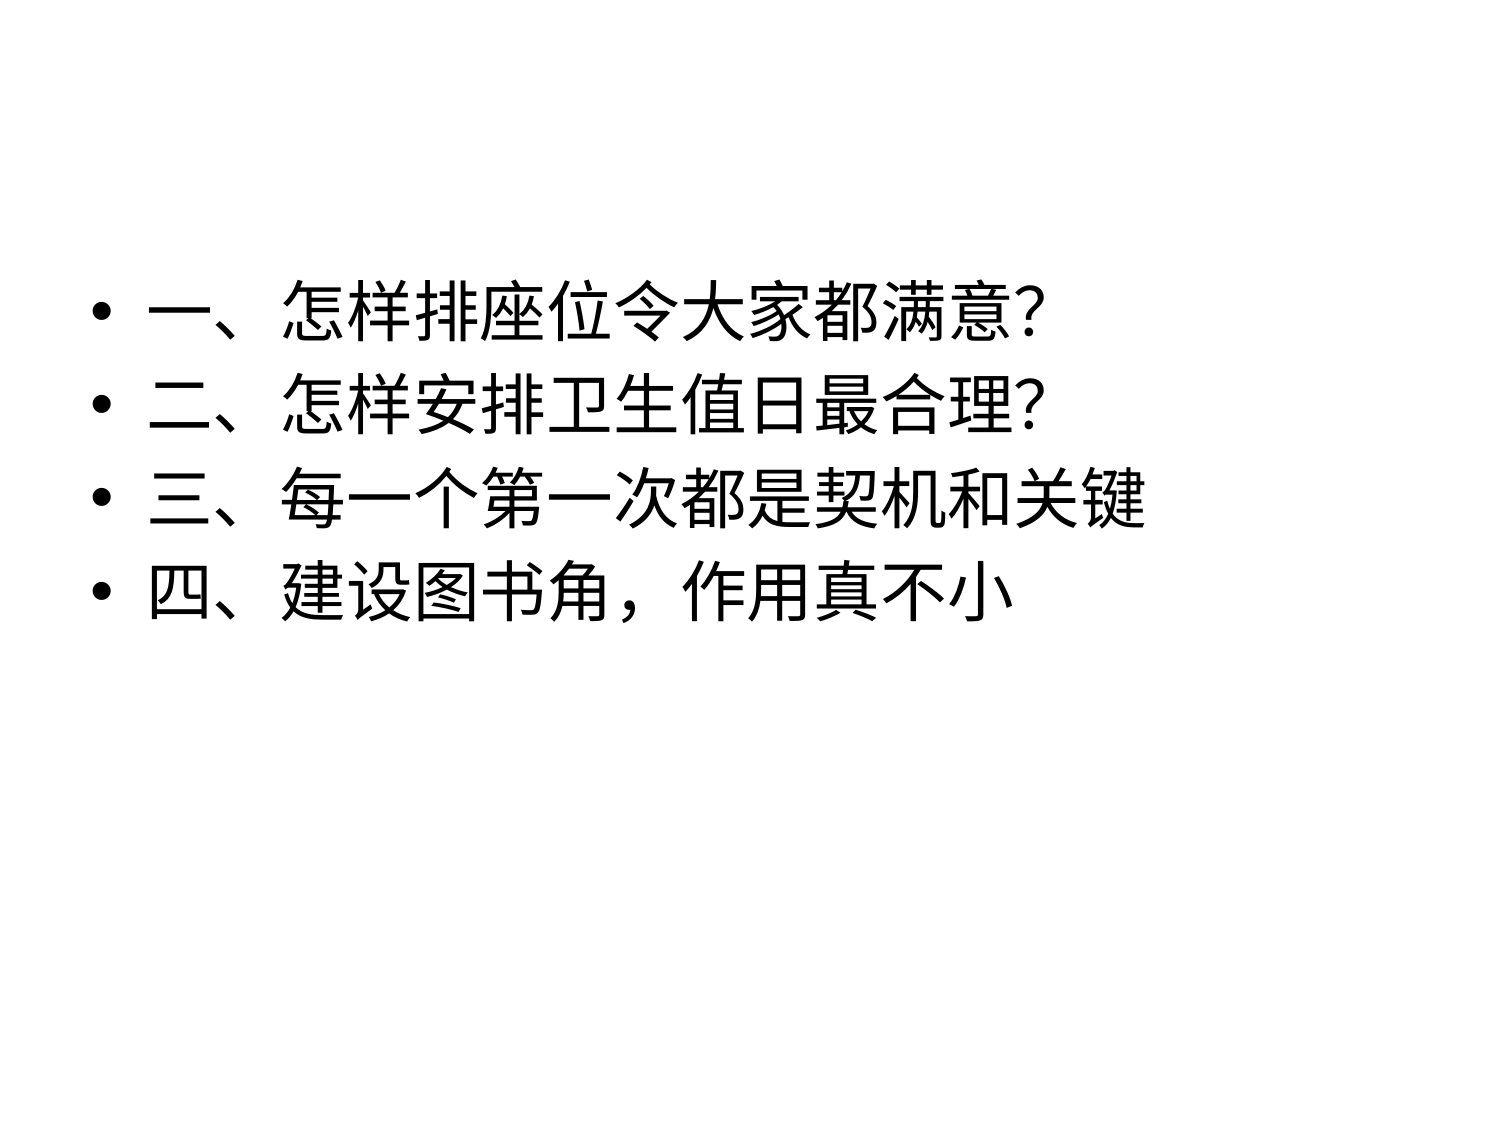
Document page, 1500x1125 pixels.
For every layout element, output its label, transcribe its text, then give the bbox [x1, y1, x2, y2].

list 一、怎样排座位令大家都满意？ 二、怎样安排卫生值日最合理？ 三、每一个第一次都是契机和关键 四、建设图书角，作用真不小 [75, 262, 1425, 1005]
